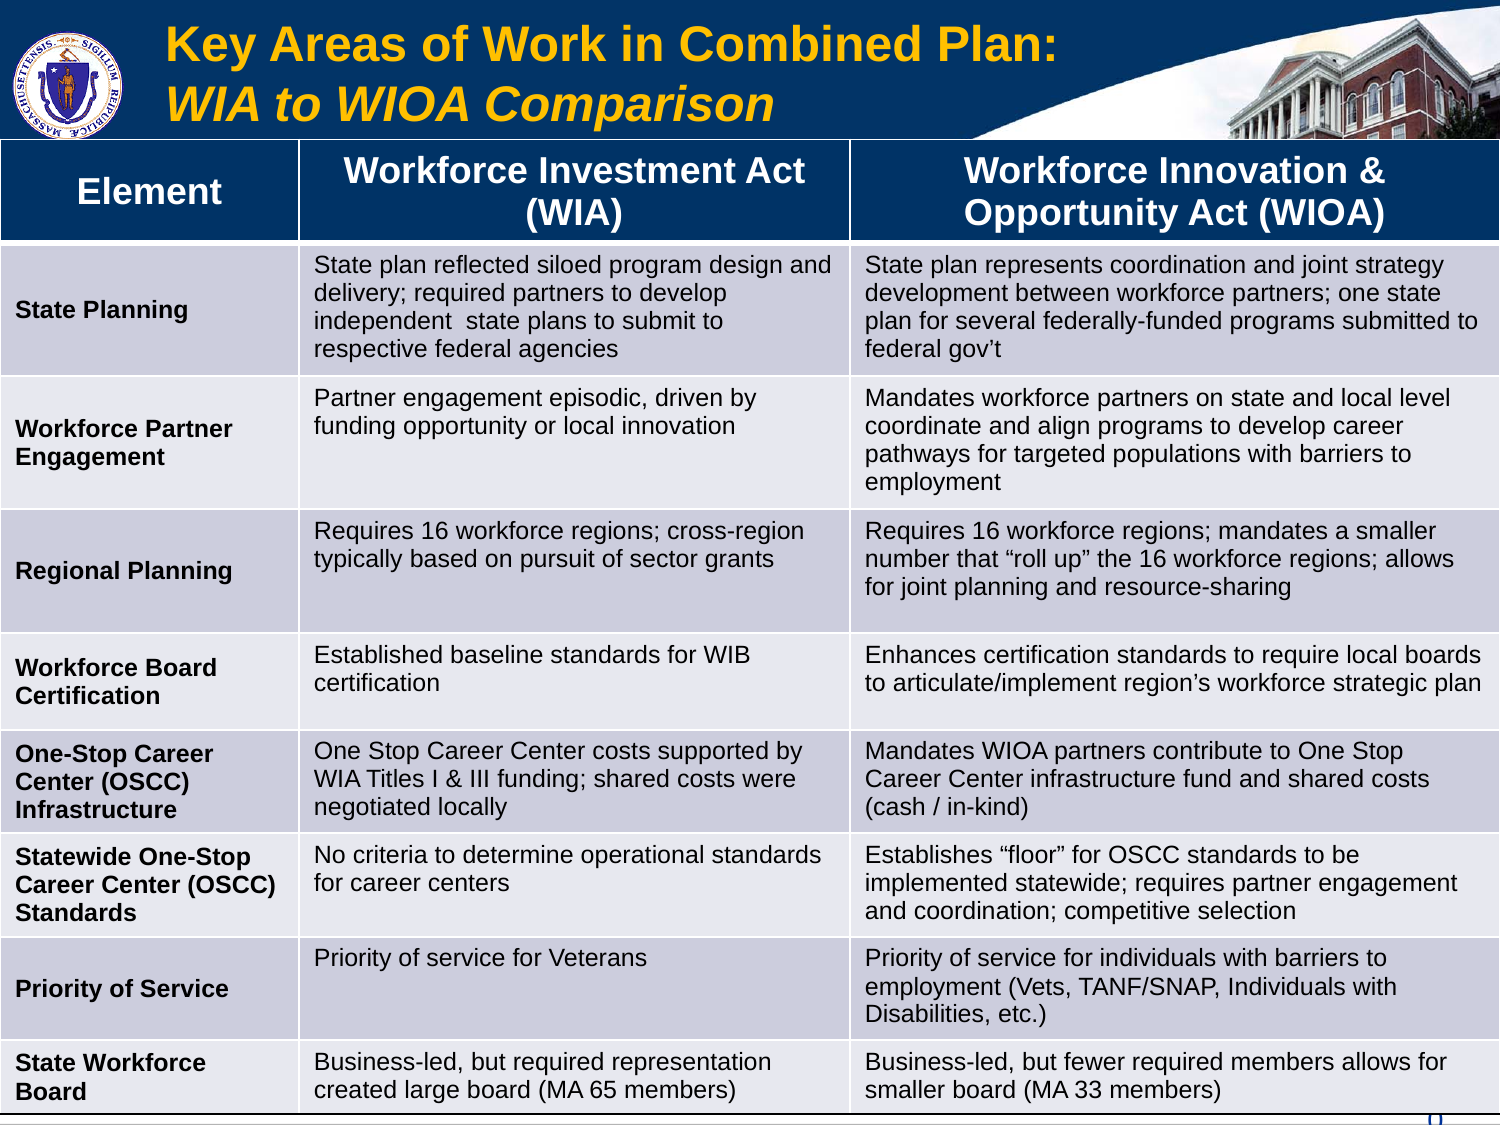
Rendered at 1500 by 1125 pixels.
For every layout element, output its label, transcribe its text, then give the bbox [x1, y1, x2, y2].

table_cell Priority of Service [1, 938, 298, 1039]
table_cell Established baseline standards for WIB certification [300, 634, 849, 729]
table_cell One-Stop Career Center (OSCC) Infrastructure [1, 731, 298, 832]
table_cell State plan represents coordination and joint strategy development between workforce partners; one state plan for several federally-funded programs submitted to federal gov’t [851, 246, 1499, 375]
table_cell Requires 16 workforce regions; mandates a smaller number that “roll up” the 16 workforce regions; allows for joint planning and resource-sharing [851, 510, 1499, 632]
table_cell One Stop Career Center costs supported by WIA Titles I & III funding; shared costs were negotiated locally [300, 731, 849, 832]
table_cell Workforce Partner Engagement [1, 377, 298, 508]
picture [0, 0, 149, 139]
table_cell Statewide One-Stop Career Center (OSCC) Standards [1, 834, 298, 936]
table_cell Regional Planning [1, 510, 298, 632]
table_header Workforce Innovation & Opportunity Act (WIOA) [851, 140, 1499, 240]
table_cell Priority of service for individuals with barriers to employment (Vets, TANF/SNAP, Individuals with Disabilities, etc.) [851, 938, 1499, 1039]
table_cell Enhances certification standards to require local boards to articulate/implement region’s workforce strategic plan [851, 634, 1499, 729]
table_header Workforce Investment Act (WIA) [300, 140, 849, 240]
table_cell State Workforce Board [1, 1041, 298, 1113]
slide_number 10 [1412, 1115, 1463, 1125]
table_cell State plan reflected siloed program design and delivery; required partners to develop independent state plans to submit to respective federal agencies [300, 246, 849, 375]
table_cell Workforce Board Certification [1, 634, 298, 729]
table_cell State Planning [1, 246, 298, 375]
table_cell Mandates WIOA partners contribute to One Stop Career Center infrastructure fund and shared costs (cash / in-kind) [851, 731, 1499, 832]
table_cell Business-led, but fewer required members allows for smaller board (MA 33 members) [851, 1041, 1499, 1113]
table_cell Establishes “floor” for OSCC standards to be implemented statewide; requires partner engagement and coordination; competitive selection [851, 834, 1499, 936]
table_cell Mandates workforce partners on state and local level coordinate and align programs to develop career pathways for targeted populations with barriers to employment [851, 377, 1499, 508]
table_header Element [1, 140, 298, 240]
table_cell Requires 16 workforce regions; cross-region typically based on pursuit of sector grants [300, 510, 849, 632]
table_cell Priority of service for Veterans [300, 938, 849, 1039]
table_cell Business-led, but required representation created large board (MA 65 members) [300, 1041, 849, 1113]
title Key Areas of Work in Combined Plan: WIA to WIOA Comparison [149, 0, 1500, 139]
table_cell Partner engagement episodic, driven by funding opportunity or local innovation [300, 377, 849, 508]
table_cell No criteria to determine operational standards for career centers [300, 834, 849, 936]
